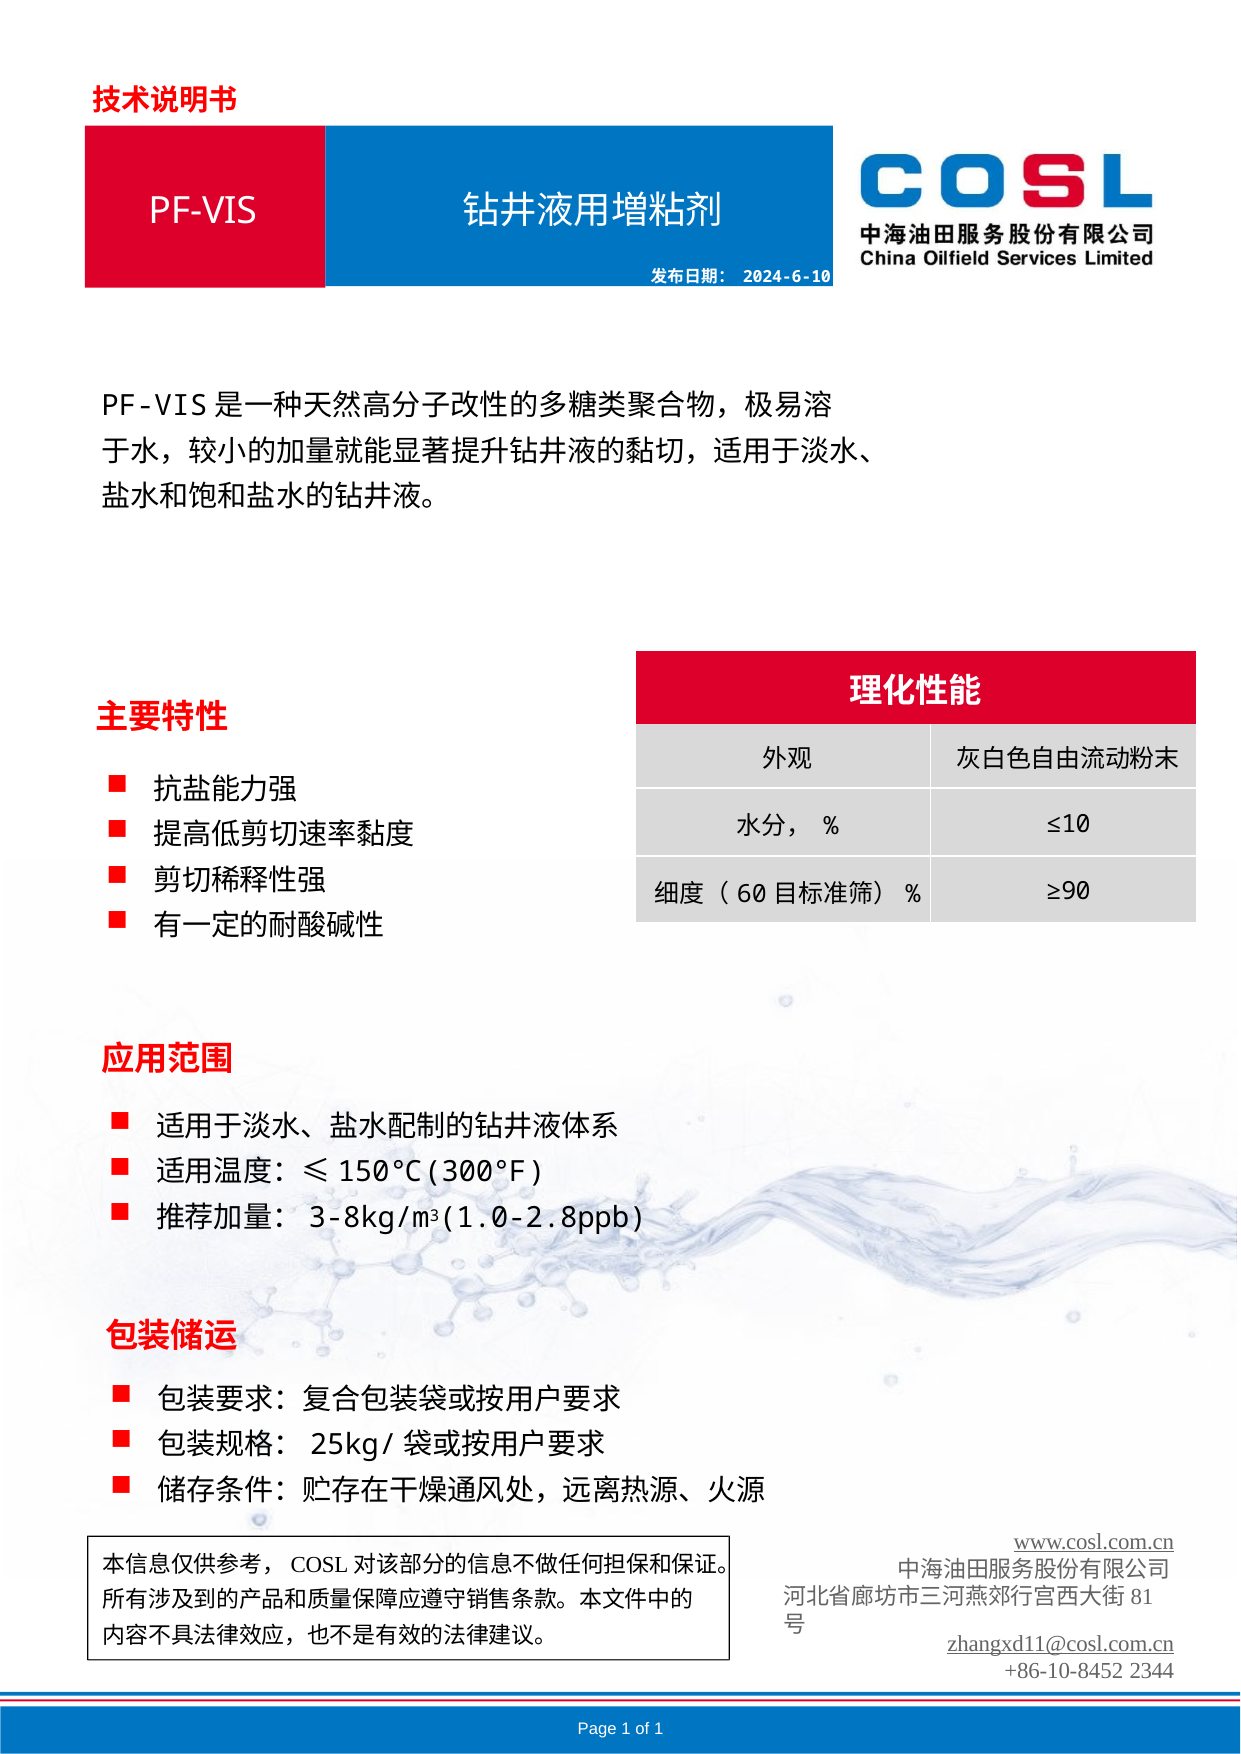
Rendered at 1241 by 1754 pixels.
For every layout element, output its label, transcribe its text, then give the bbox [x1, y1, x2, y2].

picture [89, 1537, 728, 1578]
table_cell 水分， % [636, 789, 930, 855]
table_header 理化性能 [636, 651, 1196, 724]
text_box PF-VIS [84, 125, 326, 288]
footer Page 1 of 1 [575, 1716, 665, 1754]
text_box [0, 1691, 1241, 1702]
text_box www.cosl.com.cn 中海油田服务股份有限公司河北省廊坊市三河燕郊行宫西大街81号 zhangxd11@cosl.com.cn +86-10-8452 2344 [781, 1524, 1176, 1684]
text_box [3, 859, 1237, 1500]
text_box 钻井液用増粘剂 发布日期： 2024-6-10 [325, 125, 833, 287]
table_cell 外观 [636, 724, 930, 787]
picture [3, 1500, 1237, 1578]
text_box PF-VIS是一种天然高分子改性的多糖类聚合物，极易溶于水，较小的加量就能显著提升钻井液的黏切，适用于淡水、盐水和饱和盐水的钻井液。 [99, 374, 862, 513]
table_cell 灰白色自由流动粉末 [931, 724, 1196, 787]
text_box 本信息仅供参考，COSL对该部分的信息不做任何担保和保证。所有涉及到的产品和质量保障应遵守销售条款。本文件中的 内容不具法律效应，也不是有效的法律建议。 [100, 1538, 737, 1648]
picture [855, 149, 1159, 268]
text_box 主要特性 抗盐能力强 提高低剪切速率黏度 剪切稀释性强 有一定的耐酸碱性 [93, 693, 419, 857]
text_box [0, 1708, 1241, 1754]
table_cell ≤10 [931, 789, 1196, 855]
text_box 技术说明书 [89, 78, 241, 116]
